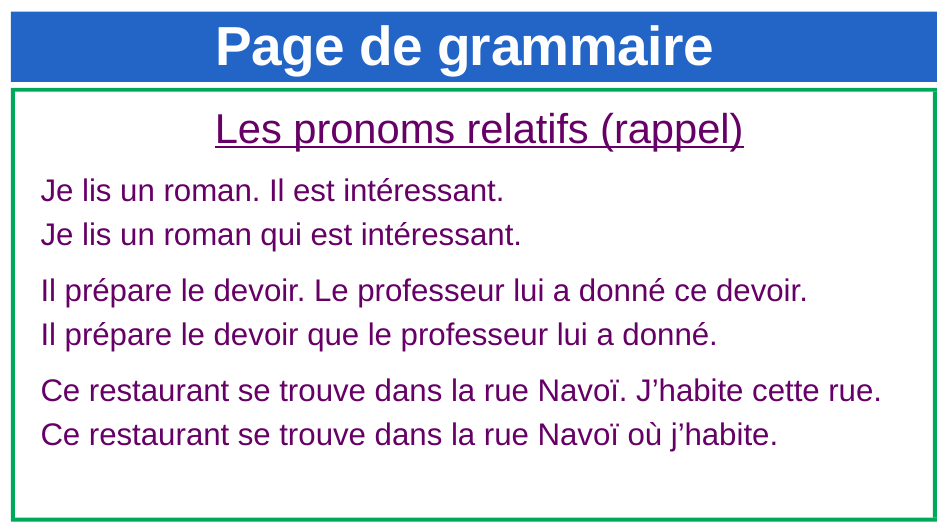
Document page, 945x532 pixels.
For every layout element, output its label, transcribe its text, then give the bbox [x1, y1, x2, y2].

title Page de grammaire [70, 16, 874, 81]
list Les pronoms relatifs (rappel) Je lis un roman. Il est intéressant. Je lis un roman qui est intéressant. Il prépare le devoir. Le professeur lui a donné ce devoir. Il prépare le devoir que le professeur lui a donné. Ce restaurant se trouve dans la rue Navoï. J’habite cette rue. Ce restaurant se trouve dans la rue Navoï où j’habite. [40, 101, 918, 463]
